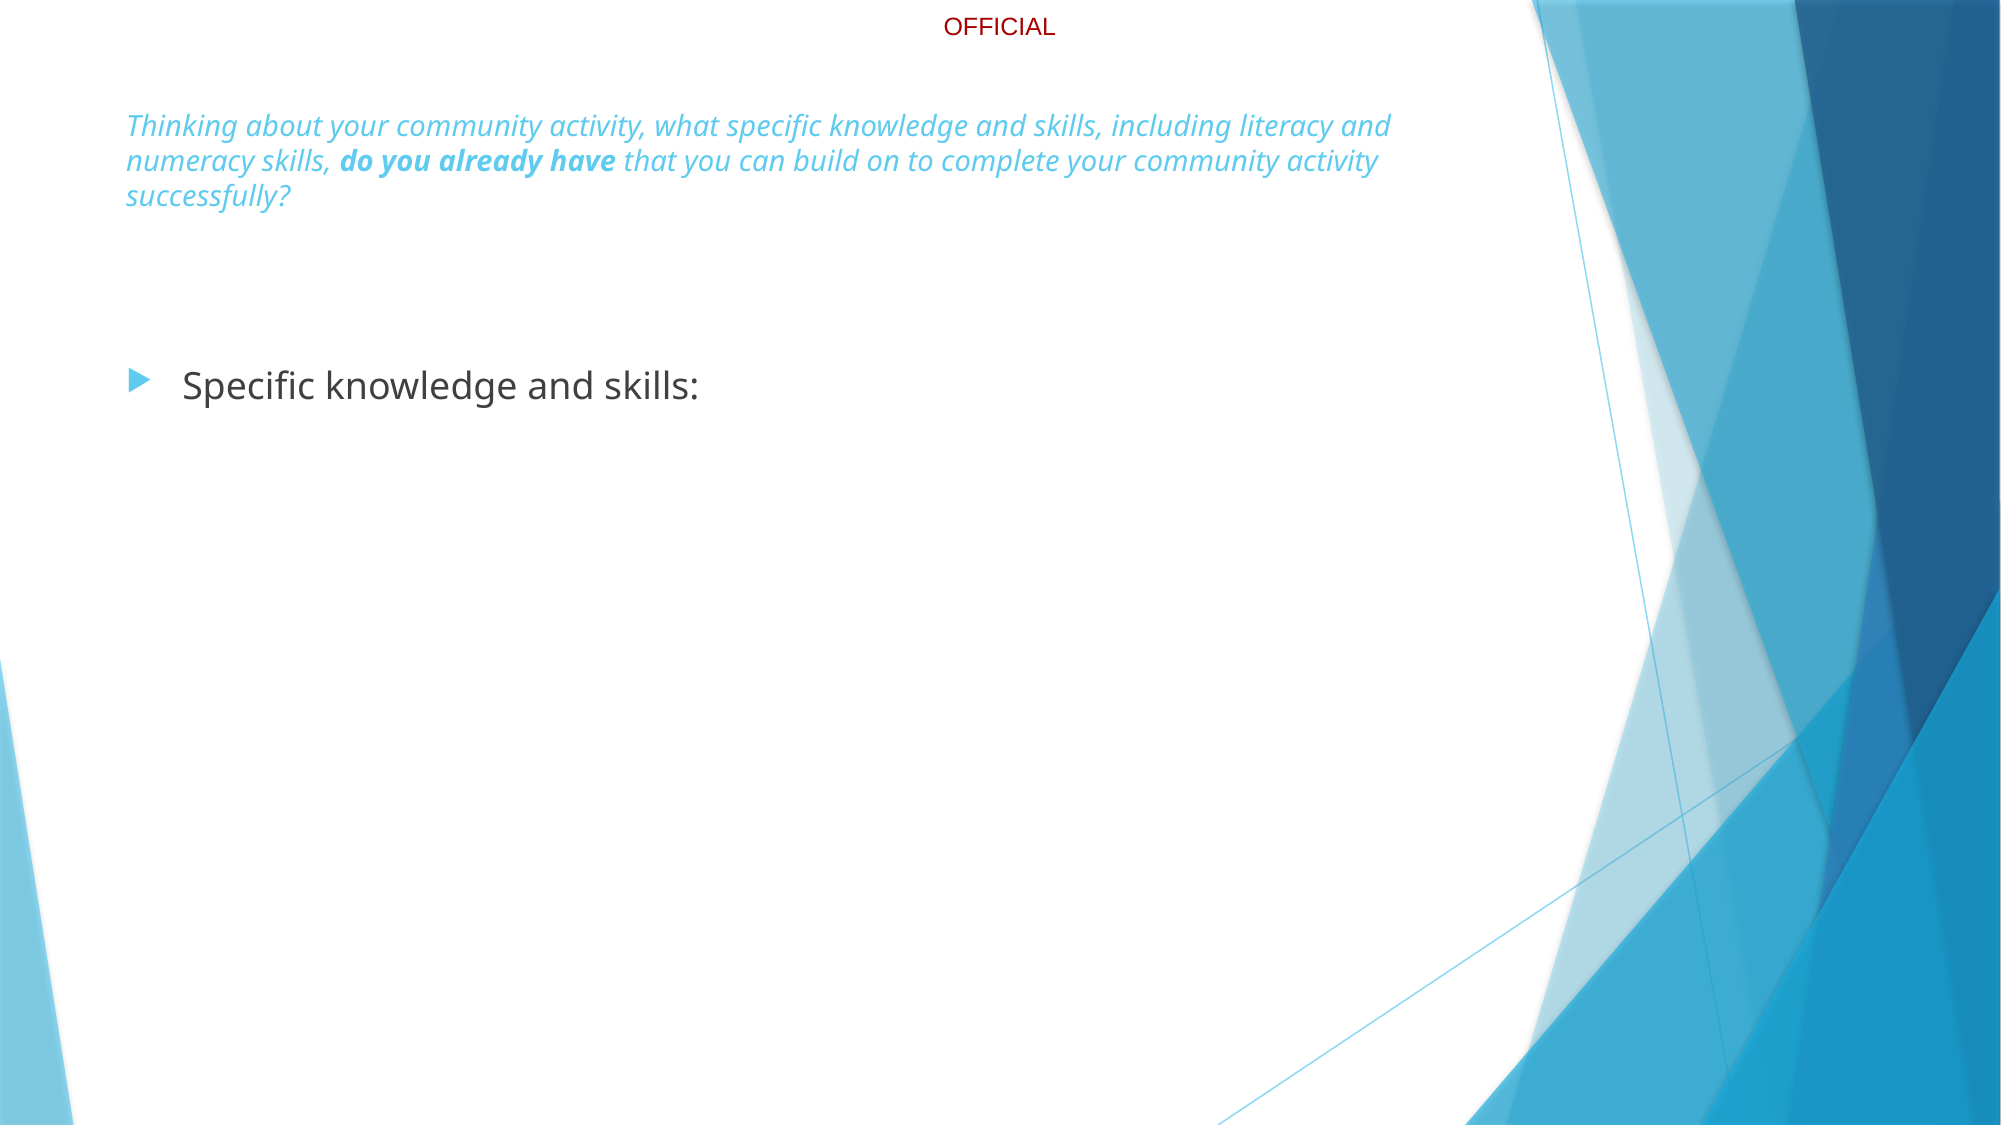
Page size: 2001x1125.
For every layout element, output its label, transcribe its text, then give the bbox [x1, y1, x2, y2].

title Thinking about your community activity, what specific knowledge and skills, including literacy and numeracy skills, do you already have that you can build on to complete your community activity successfully? [111, 99, 1522, 317]
list Specific knowledge and skills: [111, 354, 1522, 992]
